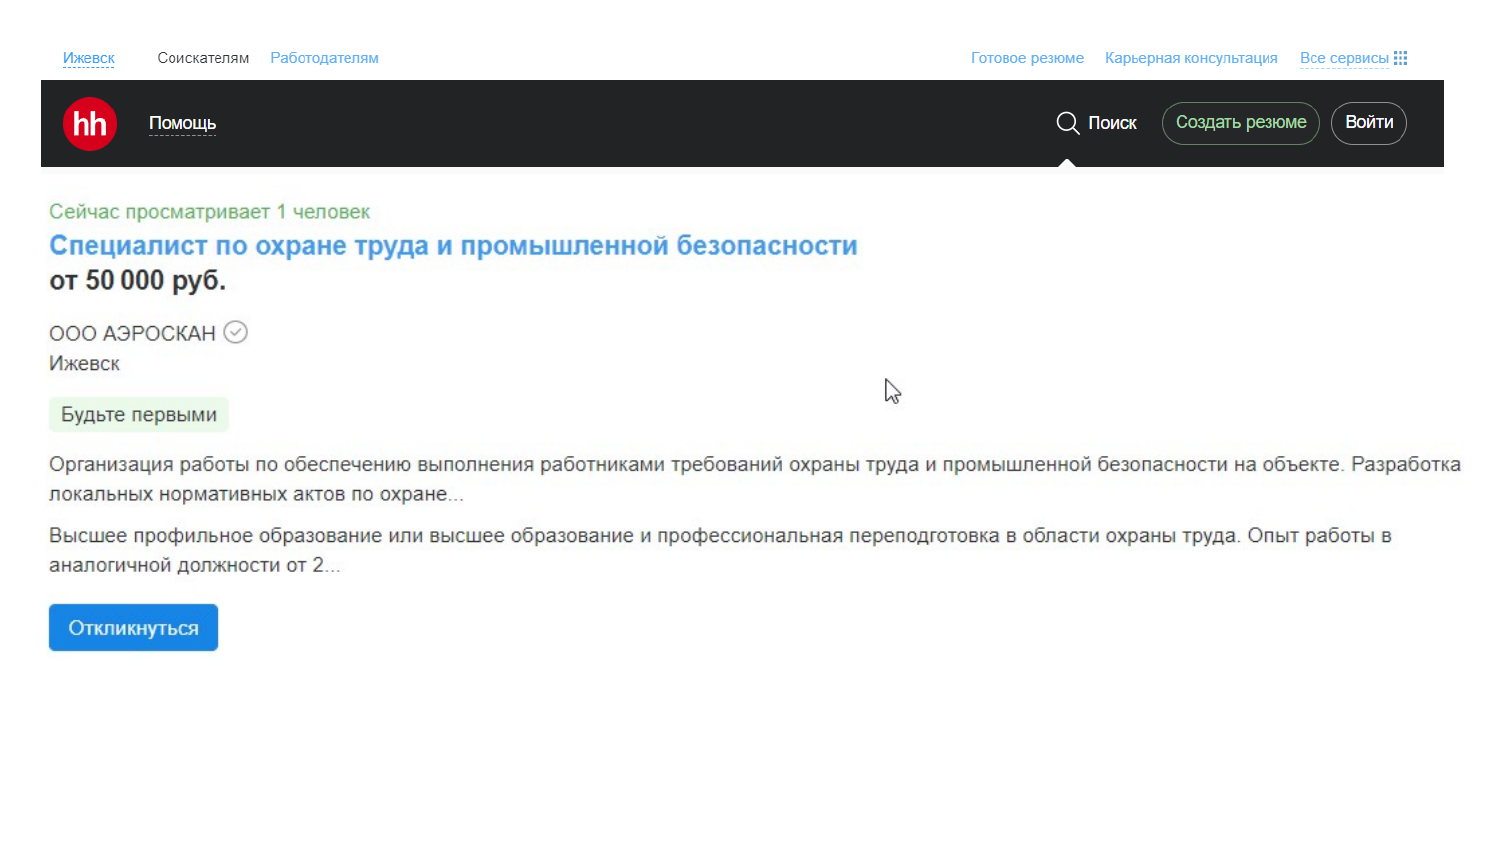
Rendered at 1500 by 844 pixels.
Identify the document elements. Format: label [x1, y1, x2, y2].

picture [40, 43, 1444, 174]
picture [25, 185, 1500, 671]
